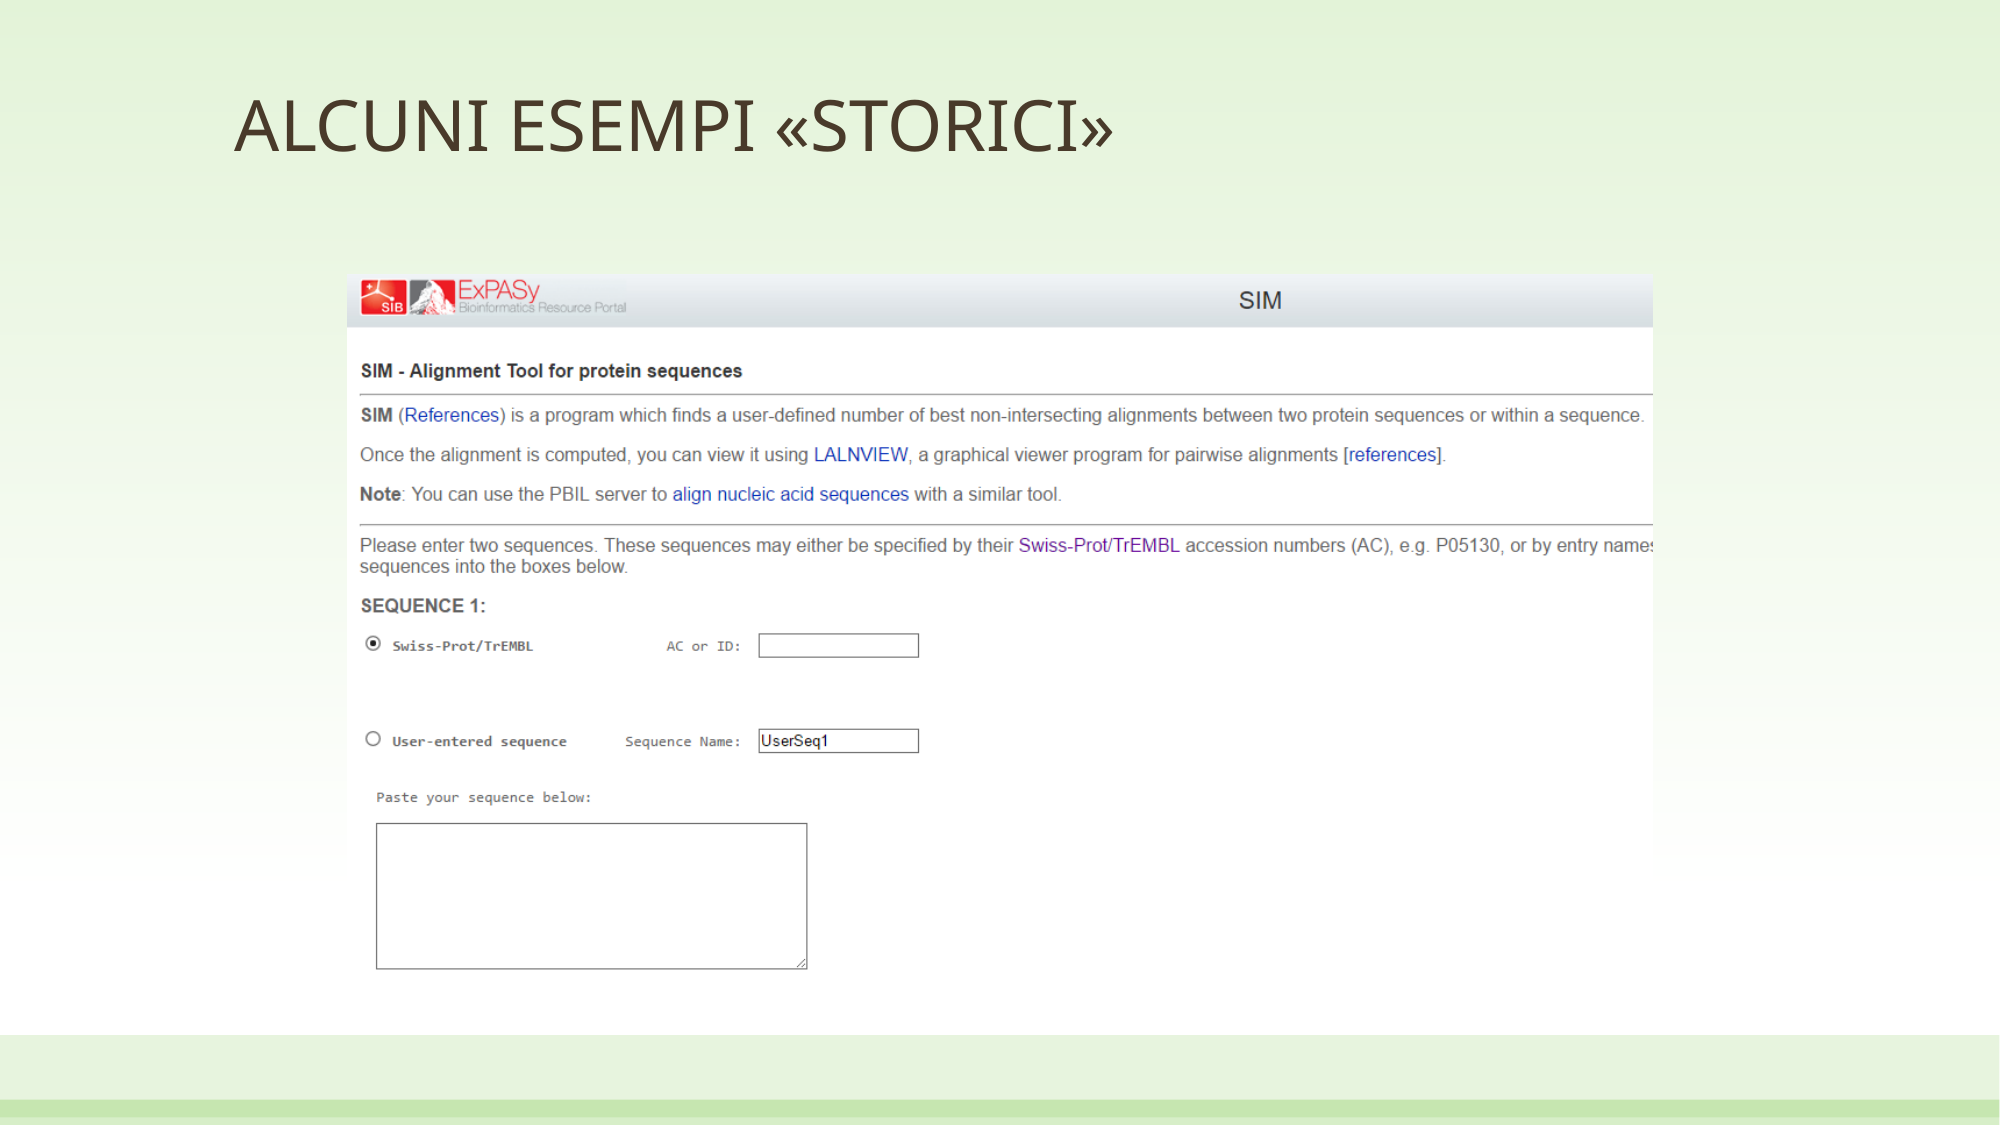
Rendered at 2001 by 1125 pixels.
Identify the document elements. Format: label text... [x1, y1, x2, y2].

title ALCUNI ESEMPI «STORICI» [219, 71, 1780, 174]
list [347, 274, 1653, 987]
